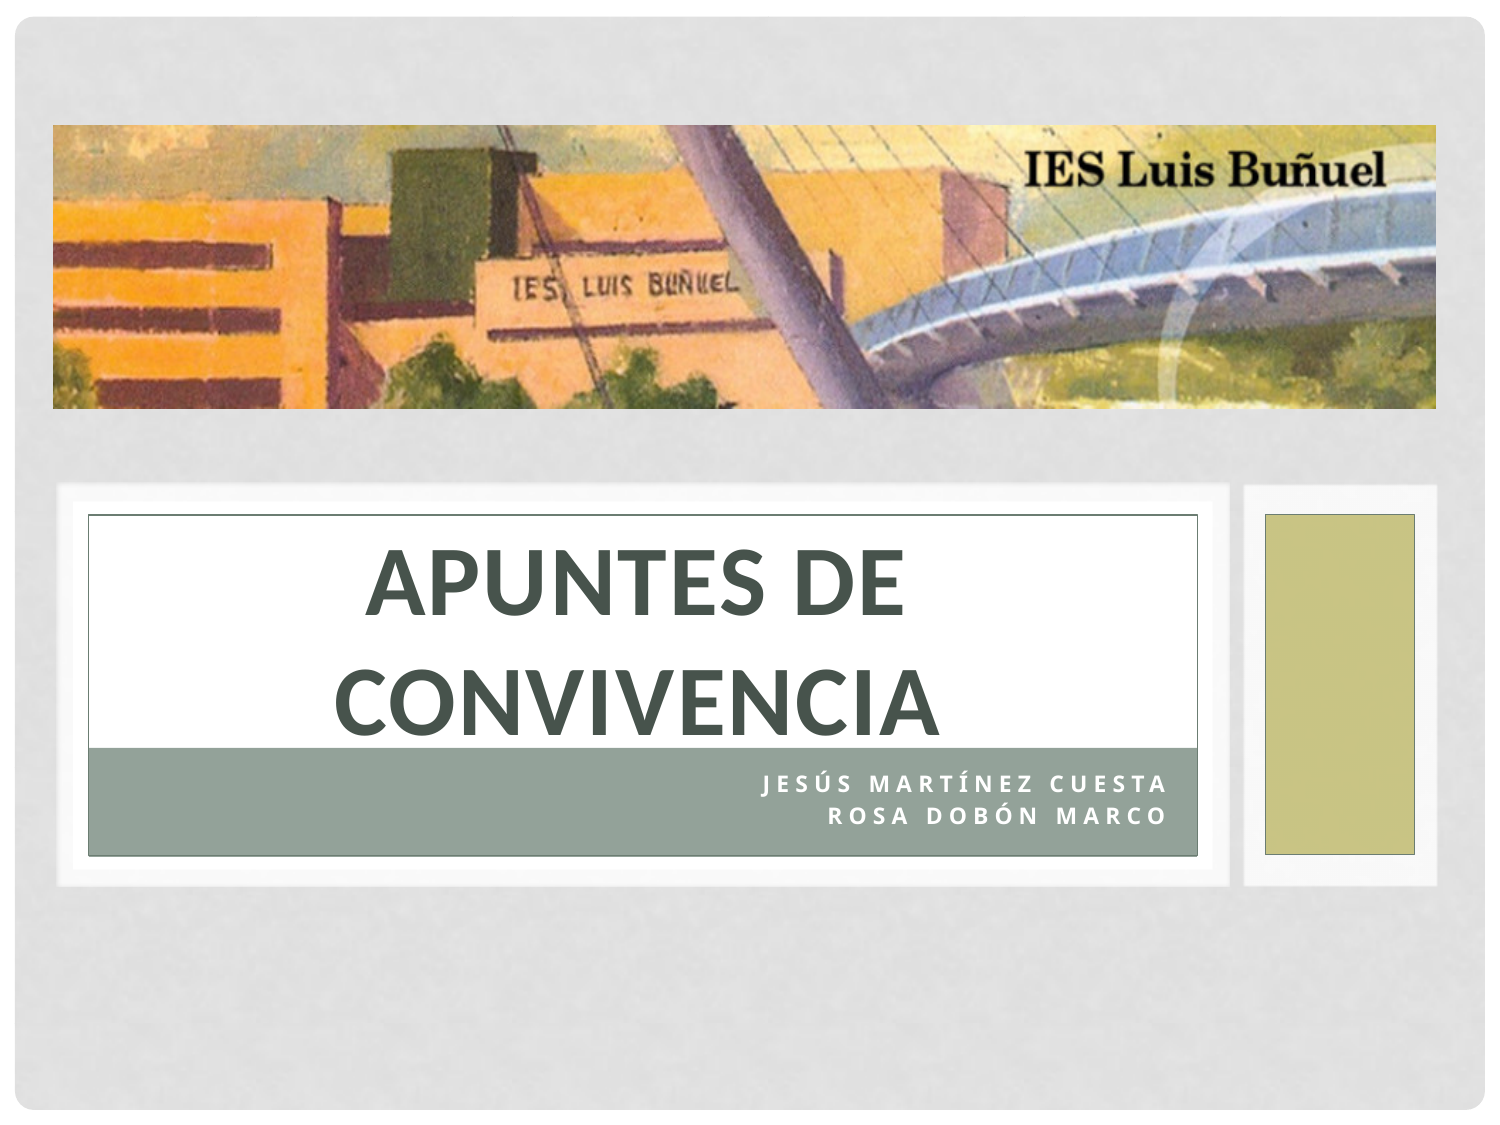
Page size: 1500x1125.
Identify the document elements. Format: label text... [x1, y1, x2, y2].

picture [52, 125, 1436, 410]
subtitle Jesús martínez cuesta Rosa dobón marco [105, 763, 1181, 838]
title Apuntes de convivencia [93, 562, 1182, 763]
